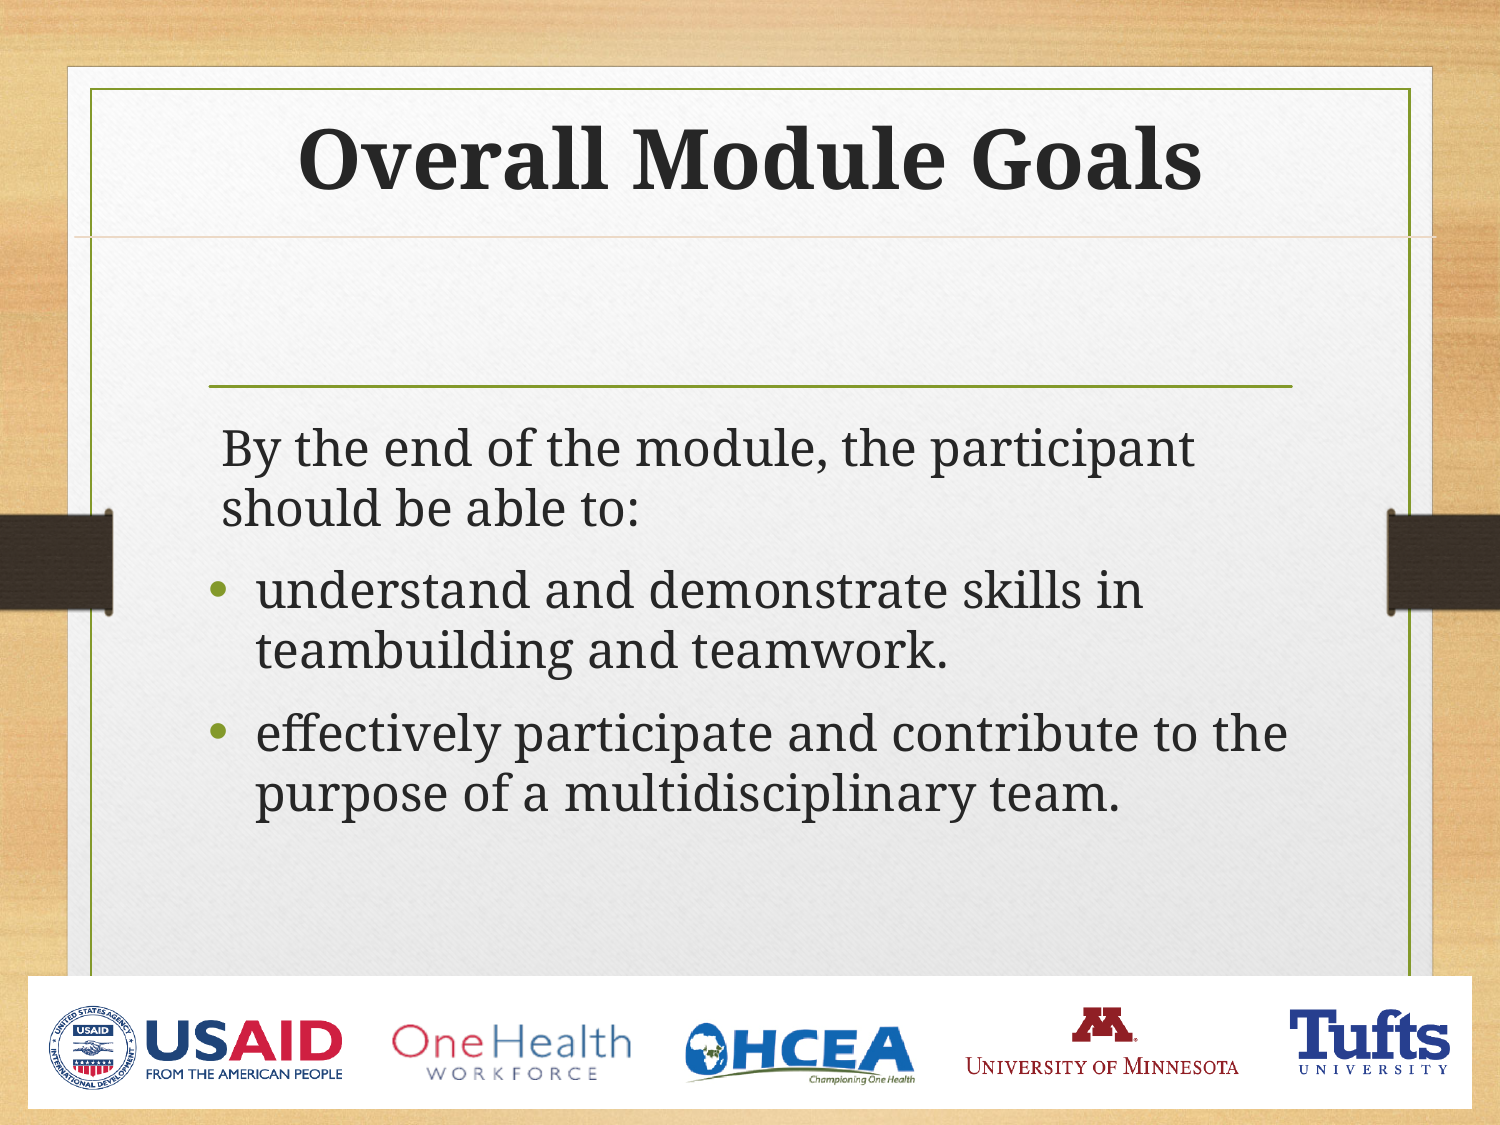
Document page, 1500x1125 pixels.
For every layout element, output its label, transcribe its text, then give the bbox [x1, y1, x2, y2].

list By the end of the module, the participant should be able to: understand and demonstrate skills in teambuilding and teamwork. effectively participate and contribute to the purpose of a multidisciplinary team. [193, 408, 1309, 974]
title Overall Module Goals [193, 62, 1309, 250]
picture [0, 0, 1500, 1125]
